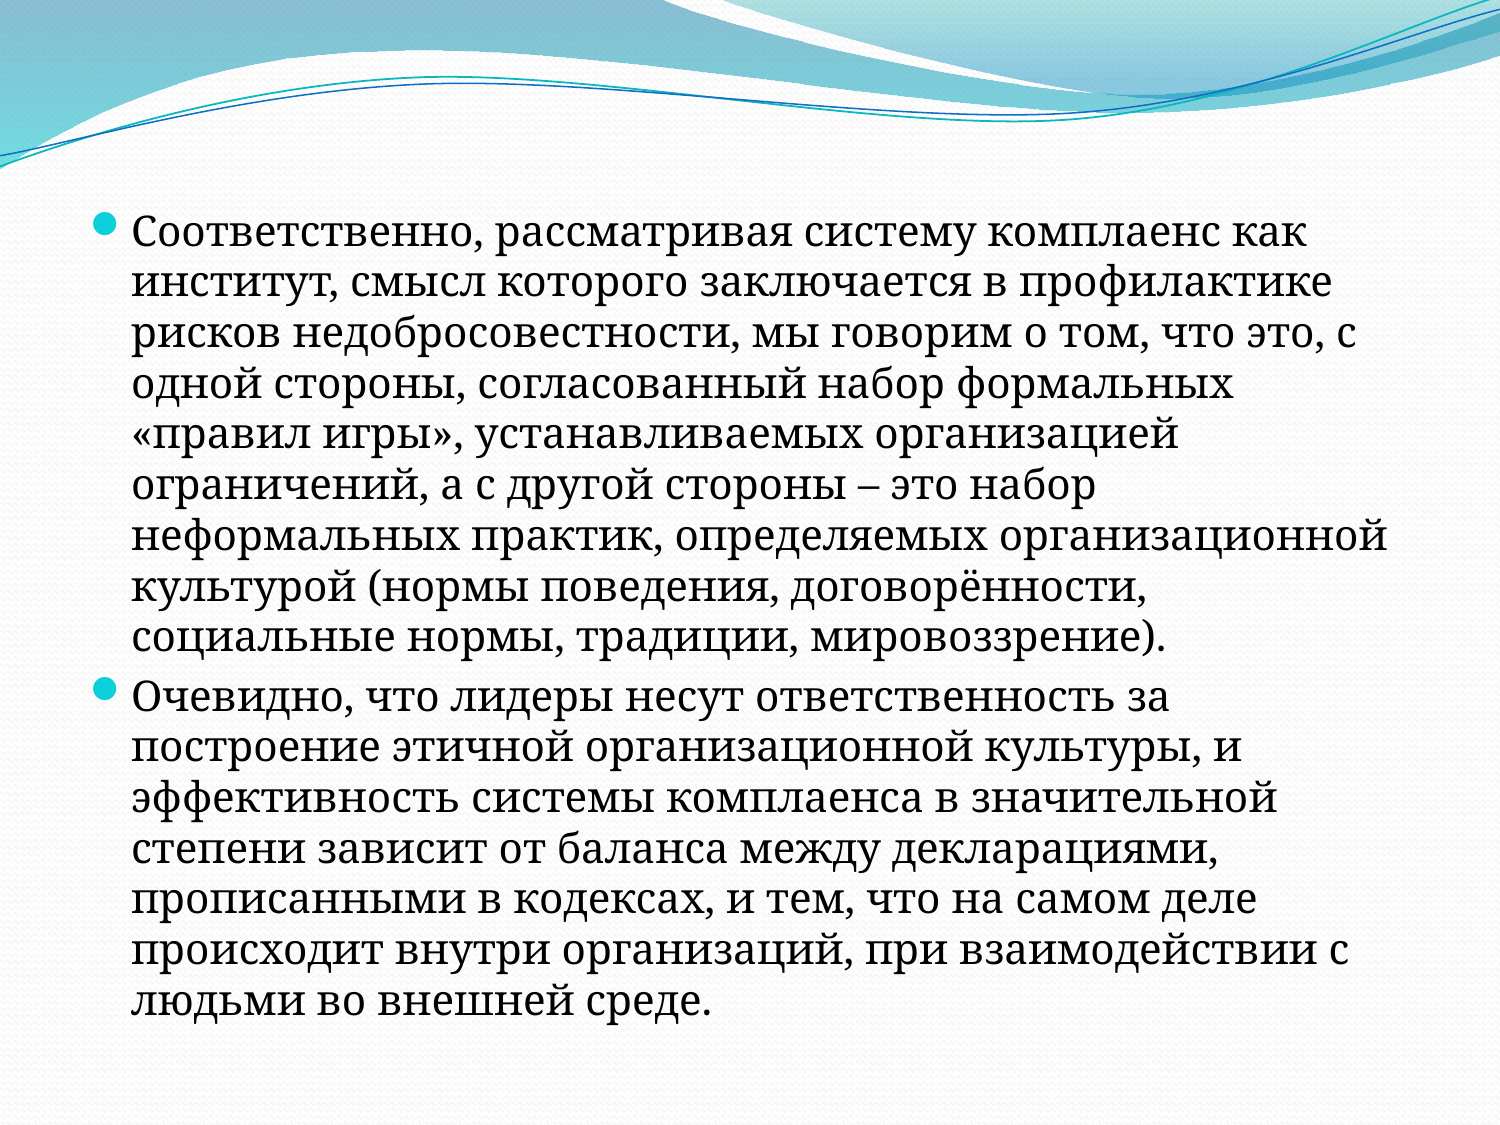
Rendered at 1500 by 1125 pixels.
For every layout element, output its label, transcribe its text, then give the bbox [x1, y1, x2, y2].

list Соответственно, рассматривая систему комплаенс как институт, смысл которого заключается в профилактике рисков недобросовестности, мы говорим о том, что это, с одной стороны, согласованный набор формальных «правил игры», устанавливаемых организацией ограничений, а с другой стороны – это набор неформальных практик, определяемых организационной культурой (нормы поведения, договорённости, социальные нормы, традиции, мировоззрение). Очевидно, что лидеры несут ответственность за построение этичной организационной культуры, и эффективность системы комплаенса в значительной степени зависит от баланса между декларациями, прописанными в кодексах, и тем, что на самом деле происходит внутри организаций, при взаимодействии с людьми во внешней среде. [75, 137, 1425, 1038]
